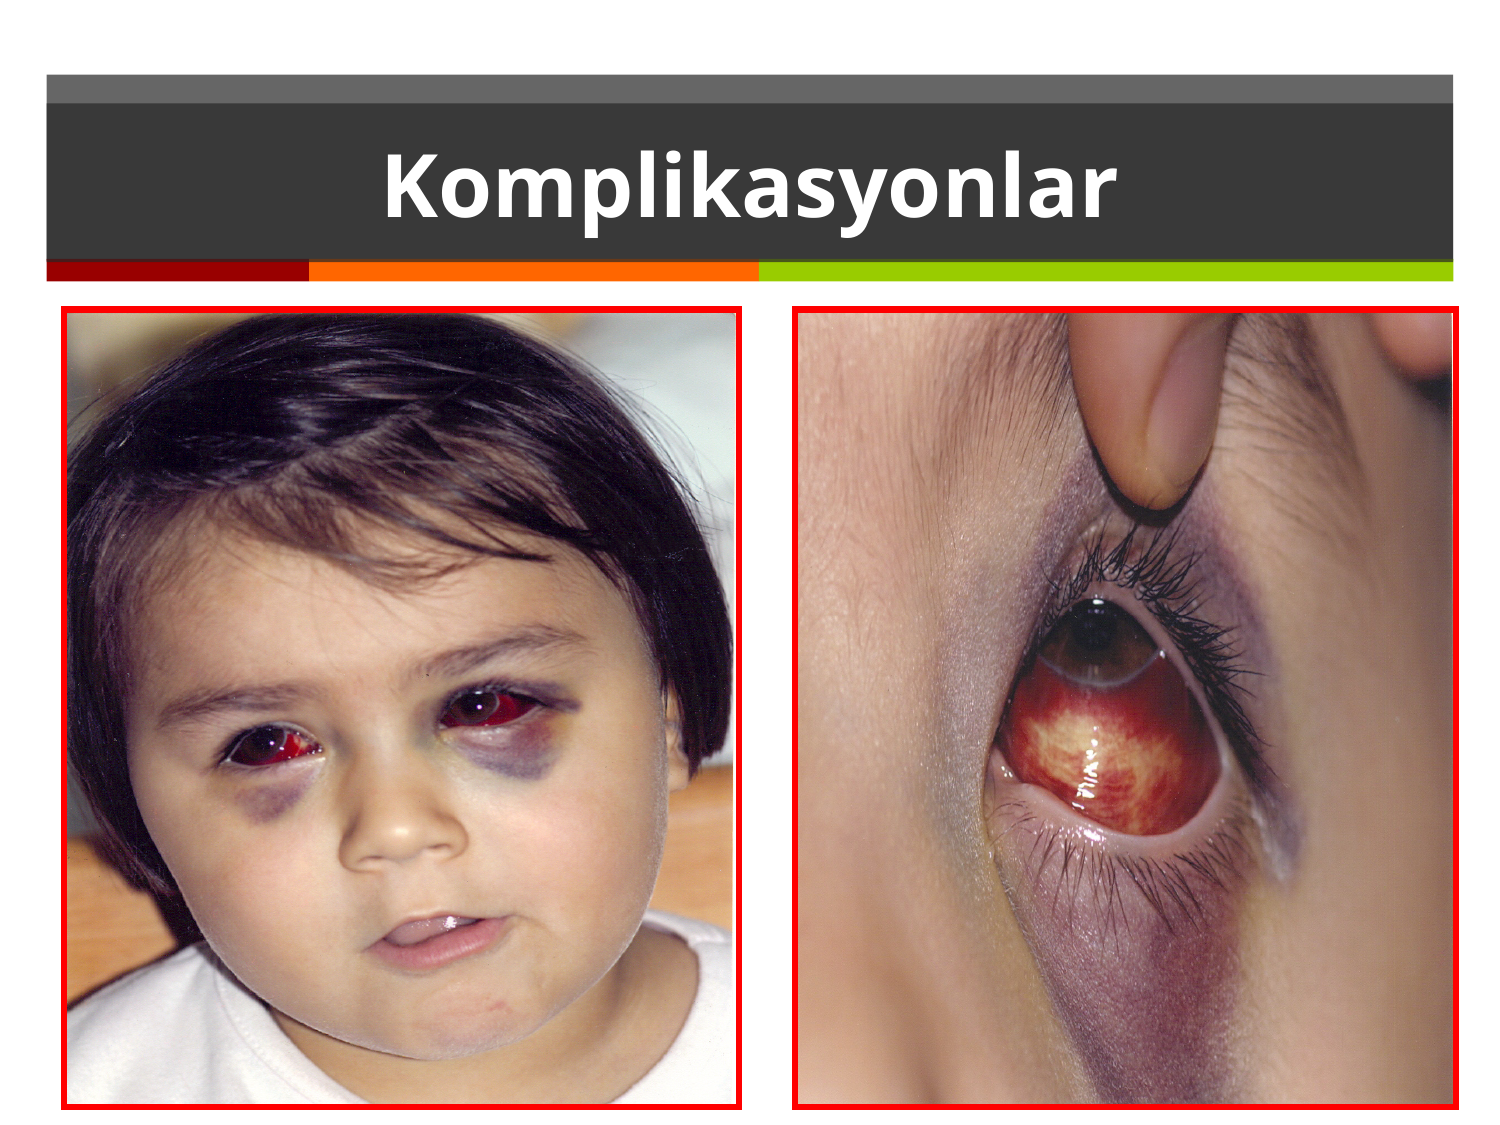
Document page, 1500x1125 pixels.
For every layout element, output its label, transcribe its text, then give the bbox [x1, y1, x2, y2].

picture [66, 312, 737, 1105]
picture [797, 312, 1454, 1105]
title Komplikasyonlar [46, 103, 1454, 263]
